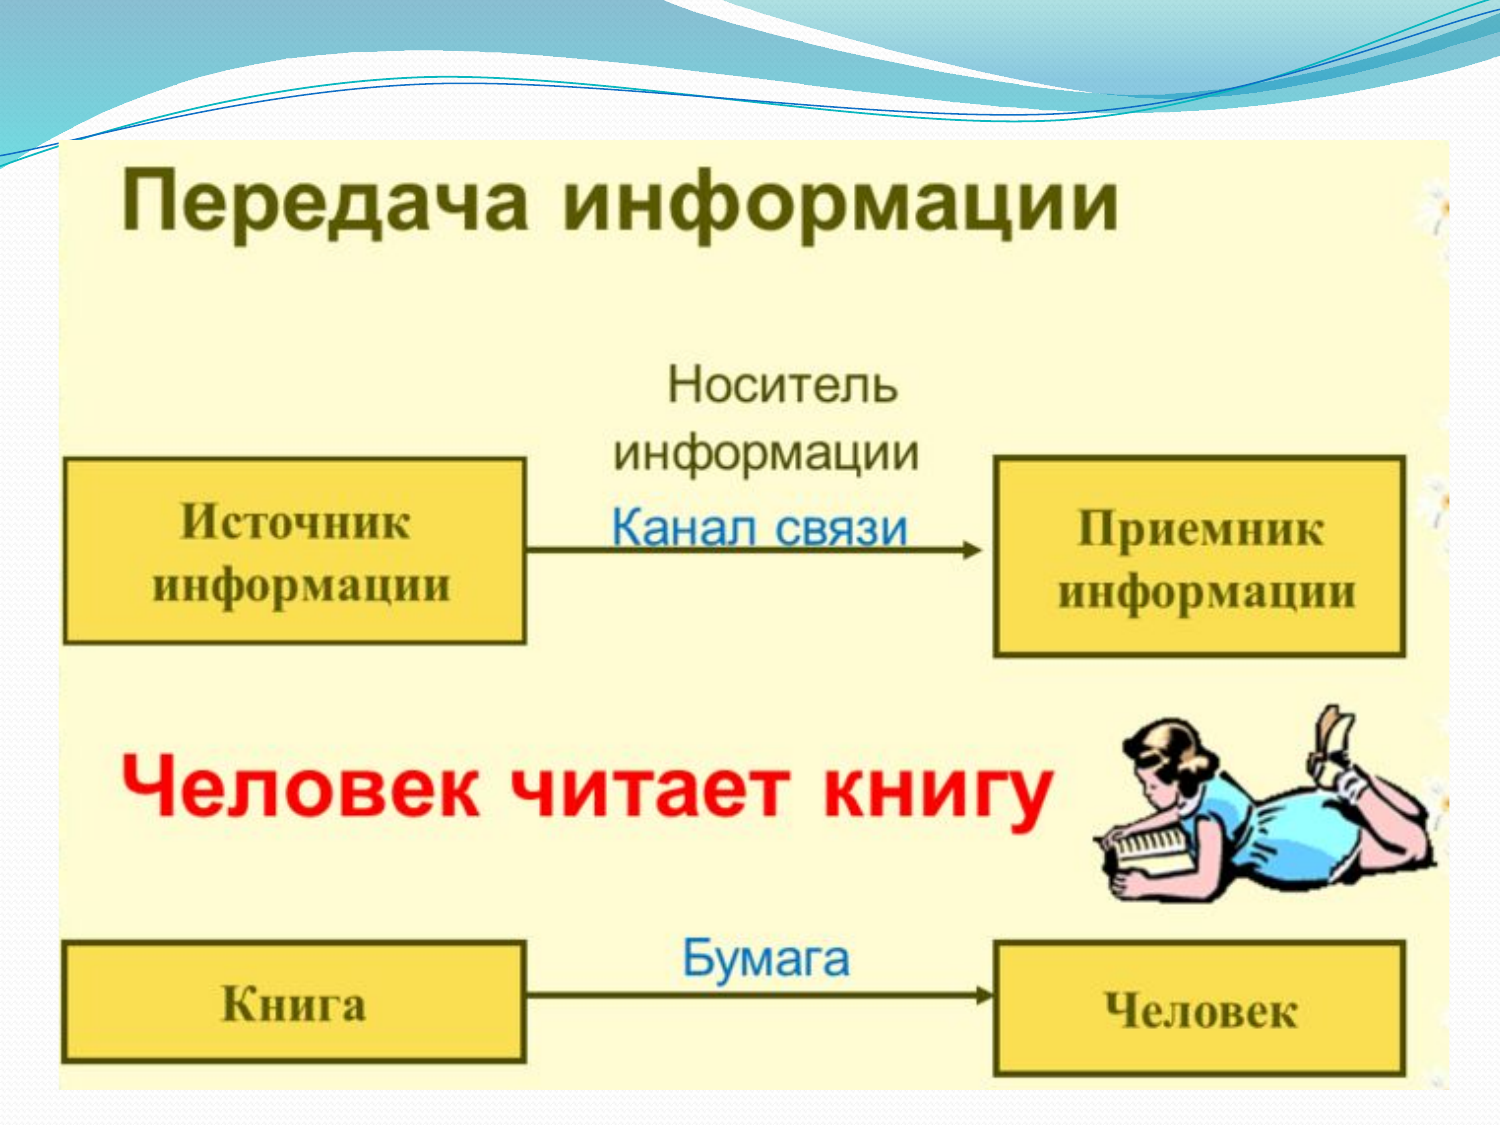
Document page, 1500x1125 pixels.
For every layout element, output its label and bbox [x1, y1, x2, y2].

picture [58, 140, 1450, 1091]
